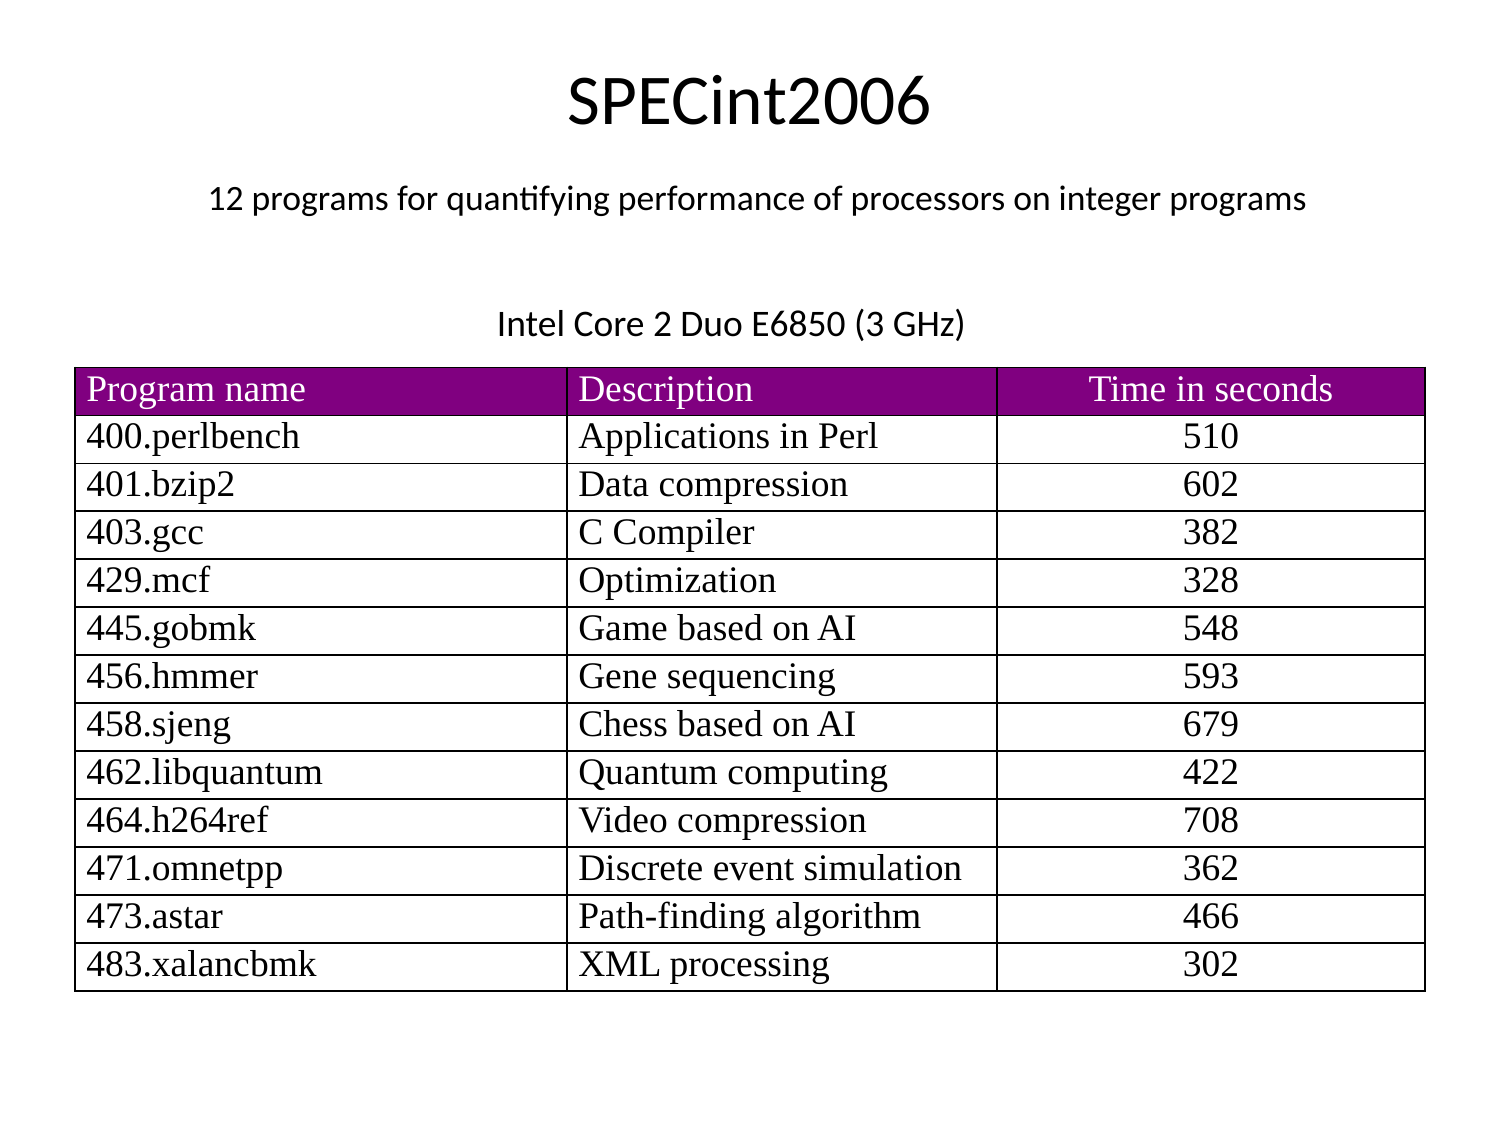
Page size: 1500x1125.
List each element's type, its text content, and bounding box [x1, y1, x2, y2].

table_cell Quantum computing [568, 752, 996, 798]
table_cell Discrete event simulation [568, 848, 996, 894]
table_cell 456.hmmer [76, 656, 566, 702]
text_box Intel Core 2 Duo E6850 (3 GHz) [422, 291, 1049, 352]
table_cell 602 [998, 464, 1424, 510]
table_header Time in seconds [998, 368, 1424, 415]
table_cell 458.sjeng [76, 704, 566, 750]
table_cell 466 [998, 896, 1424, 942]
table_header Program name [76, 368, 566, 415]
table_cell Applications in Perl [568, 416, 996, 463]
table_cell XML processing [568, 944, 996, 990]
table_cell C Compiler [568, 512, 996, 558]
table_cell 510 [998, 416, 1424, 463]
table_cell 403.gcc [76, 512, 566, 558]
title SPECint2006 12 programs for quantifying performance of processors on integer programs [75, 45, 1425, 233]
table_cell 462.libquantum [76, 752, 566, 798]
table_cell 328 [998, 560, 1424, 606]
table_cell 471.omnetpp [76, 848, 566, 894]
table_cell Path-finding algorithm [568, 896, 996, 942]
table_cell 473.astar [76, 896, 566, 942]
table_cell 362 [998, 848, 1424, 894]
table_cell Chess based on AI [568, 704, 996, 750]
table_cell Game based on AI [568, 608, 996, 654]
table_cell 593 [998, 656, 1424, 702]
table_cell 464.h264ref [76, 800, 566, 846]
table_cell 401.bzip2 [76, 464, 566, 510]
table_cell Optimization [568, 560, 996, 606]
table_cell 382 [998, 512, 1424, 558]
table_cell 400.perlbench [76, 416, 566, 463]
table_cell Data compression [568, 464, 996, 510]
table_cell 483.xalancbmk [76, 944, 566, 990]
table_cell 429.mcf [76, 560, 566, 606]
table_cell Video compression [568, 800, 996, 846]
table_header Description [568, 368, 996, 415]
table_cell 548 [998, 608, 1424, 654]
table_cell 302 [998, 944, 1424, 990]
table_cell 708 [998, 800, 1424, 846]
table_cell 422 [998, 752, 1424, 798]
table_cell 445.gobmk [76, 608, 566, 654]
table_cell Gene sequencing [568, 656, 996, 702]
table_cell 679 [998, 704, 1424, 750]
